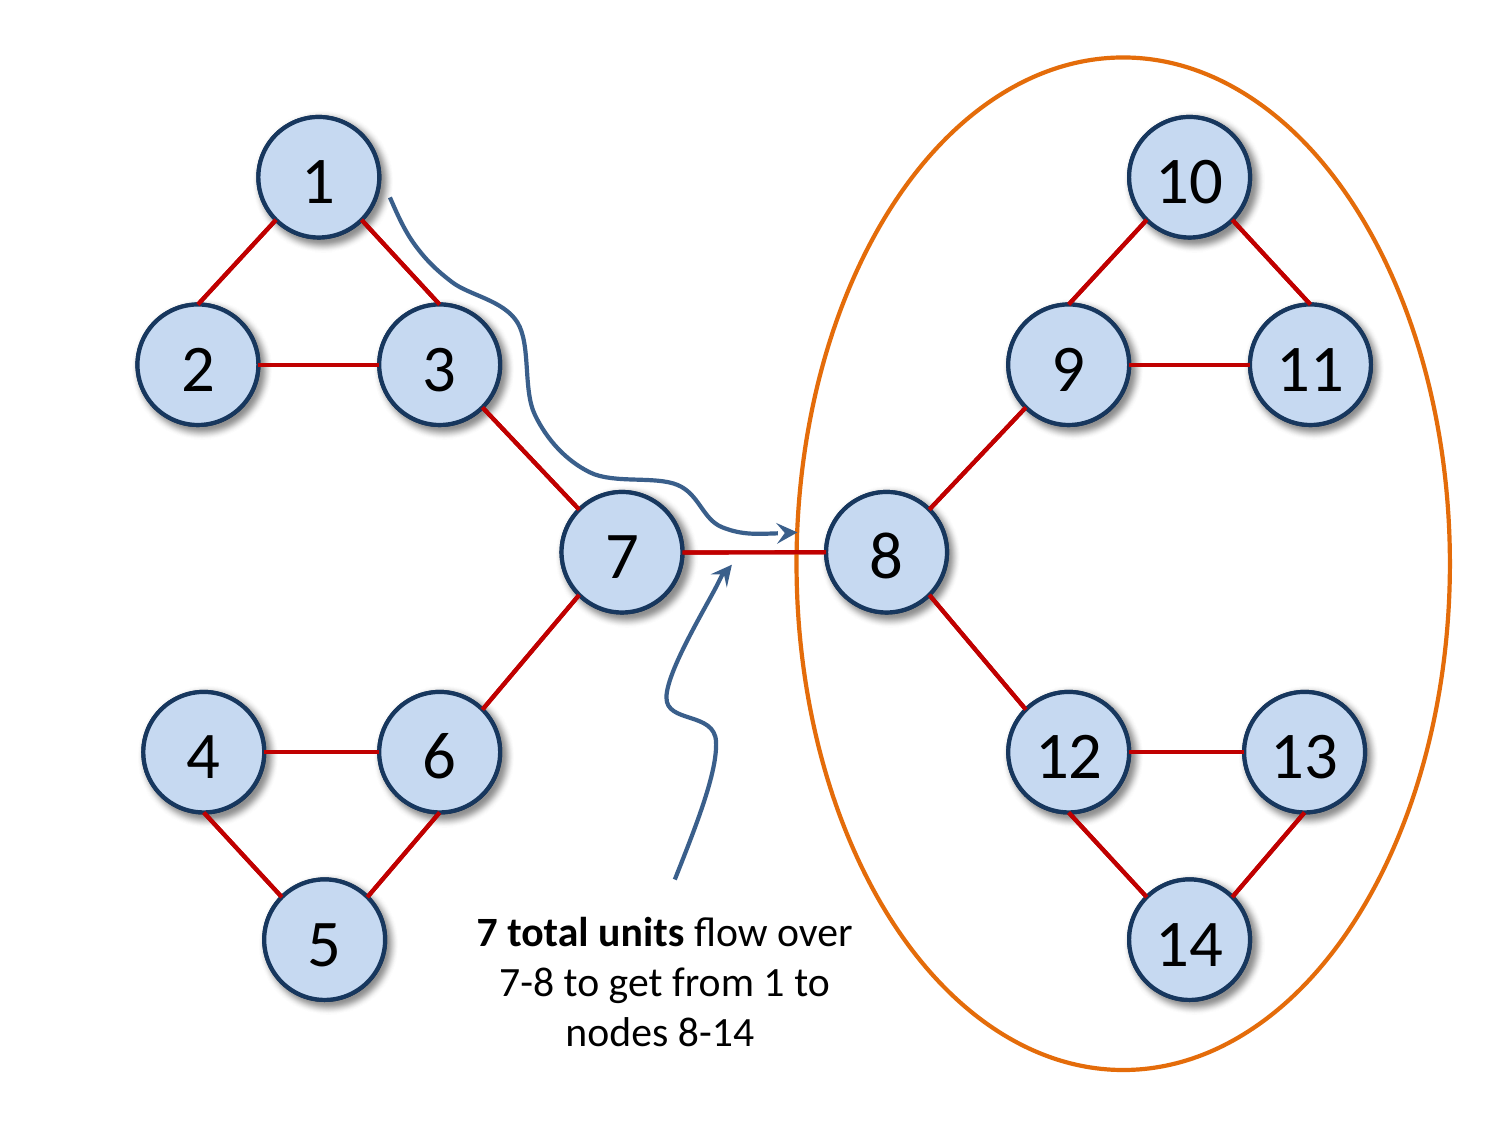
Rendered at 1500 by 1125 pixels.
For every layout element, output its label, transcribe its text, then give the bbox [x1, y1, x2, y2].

text_box [968, 55, 1278, 115]
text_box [137, 116, 1372, 1001]
text_box 7 total units flow over 7-8 to get from 1 to nodes 8-14 [448, 1010, 881, 1062]
text_box [965, 1010, 1281, 1073]
text_box [1376, 238, 1453, 889]
